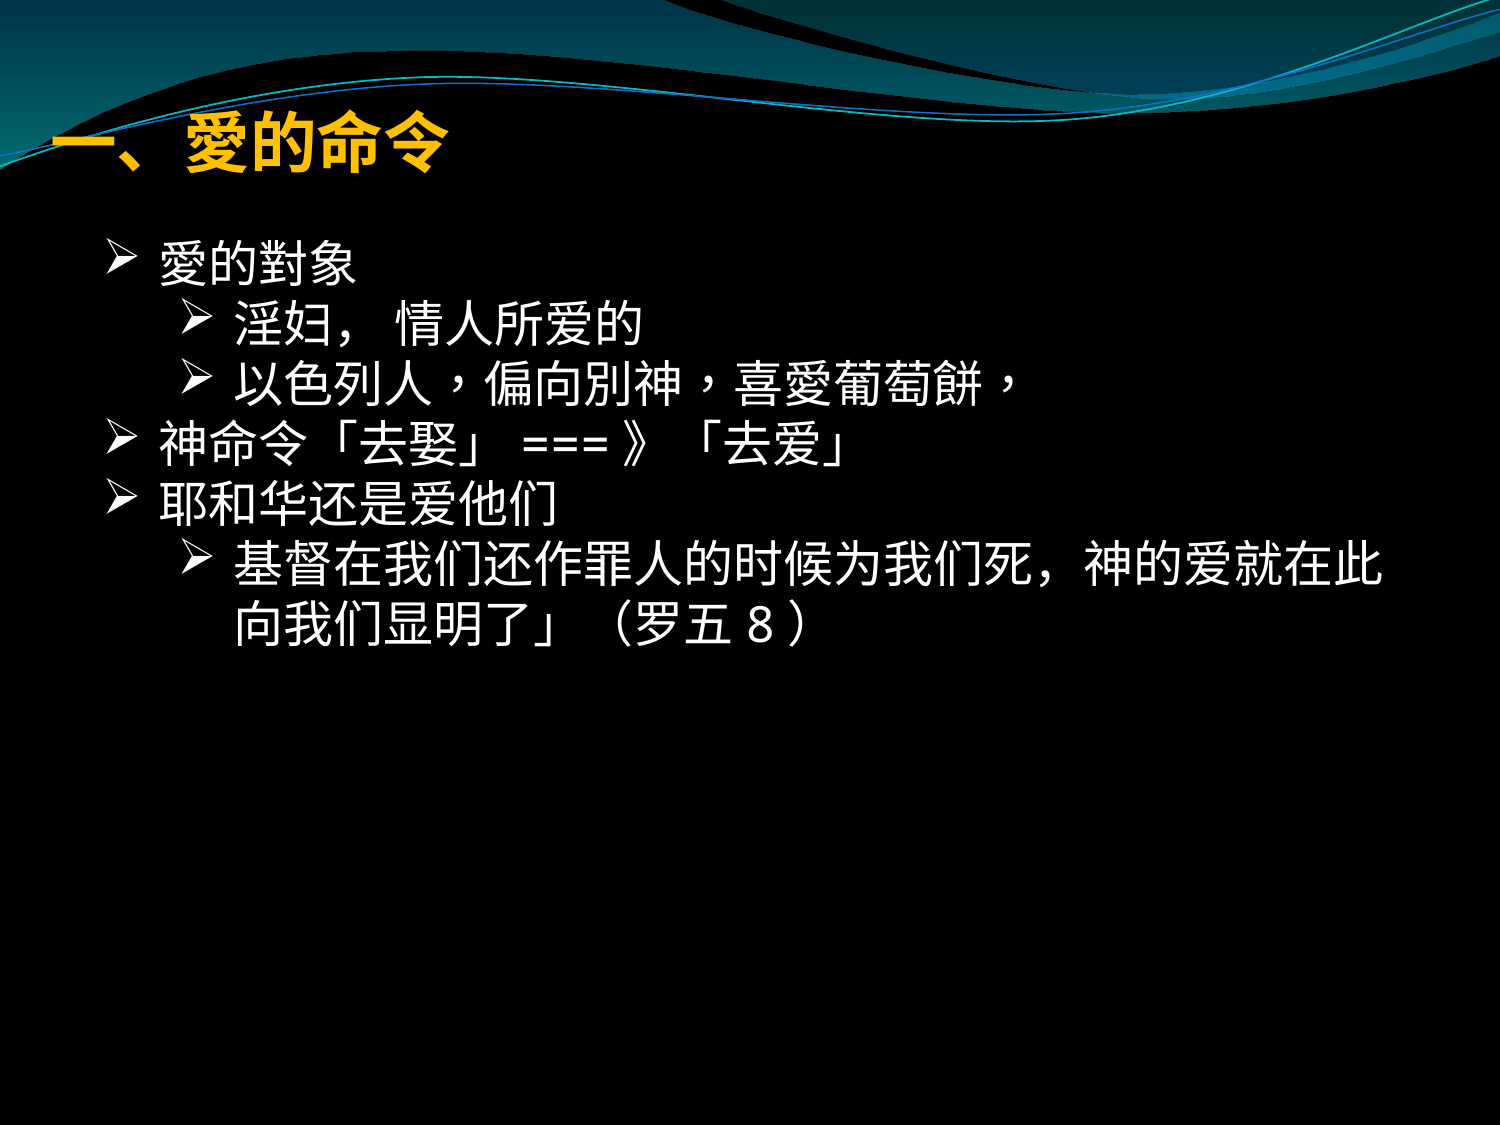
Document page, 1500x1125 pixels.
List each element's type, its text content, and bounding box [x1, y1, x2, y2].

title 一、愛的命令 [50, 37, 1450, 182]
text_box 愛的對象 淫妇， 情人所爱的 以色列人，偏向別神，喜愛葡萄餅， 神命令「去娶」===》「去爱」 耶和华还是爱他们 基督在我们还作罪人的时候为我们死，神的爱就在此向我们显明了」（罗五8） [87, 224, 1425, 720]
